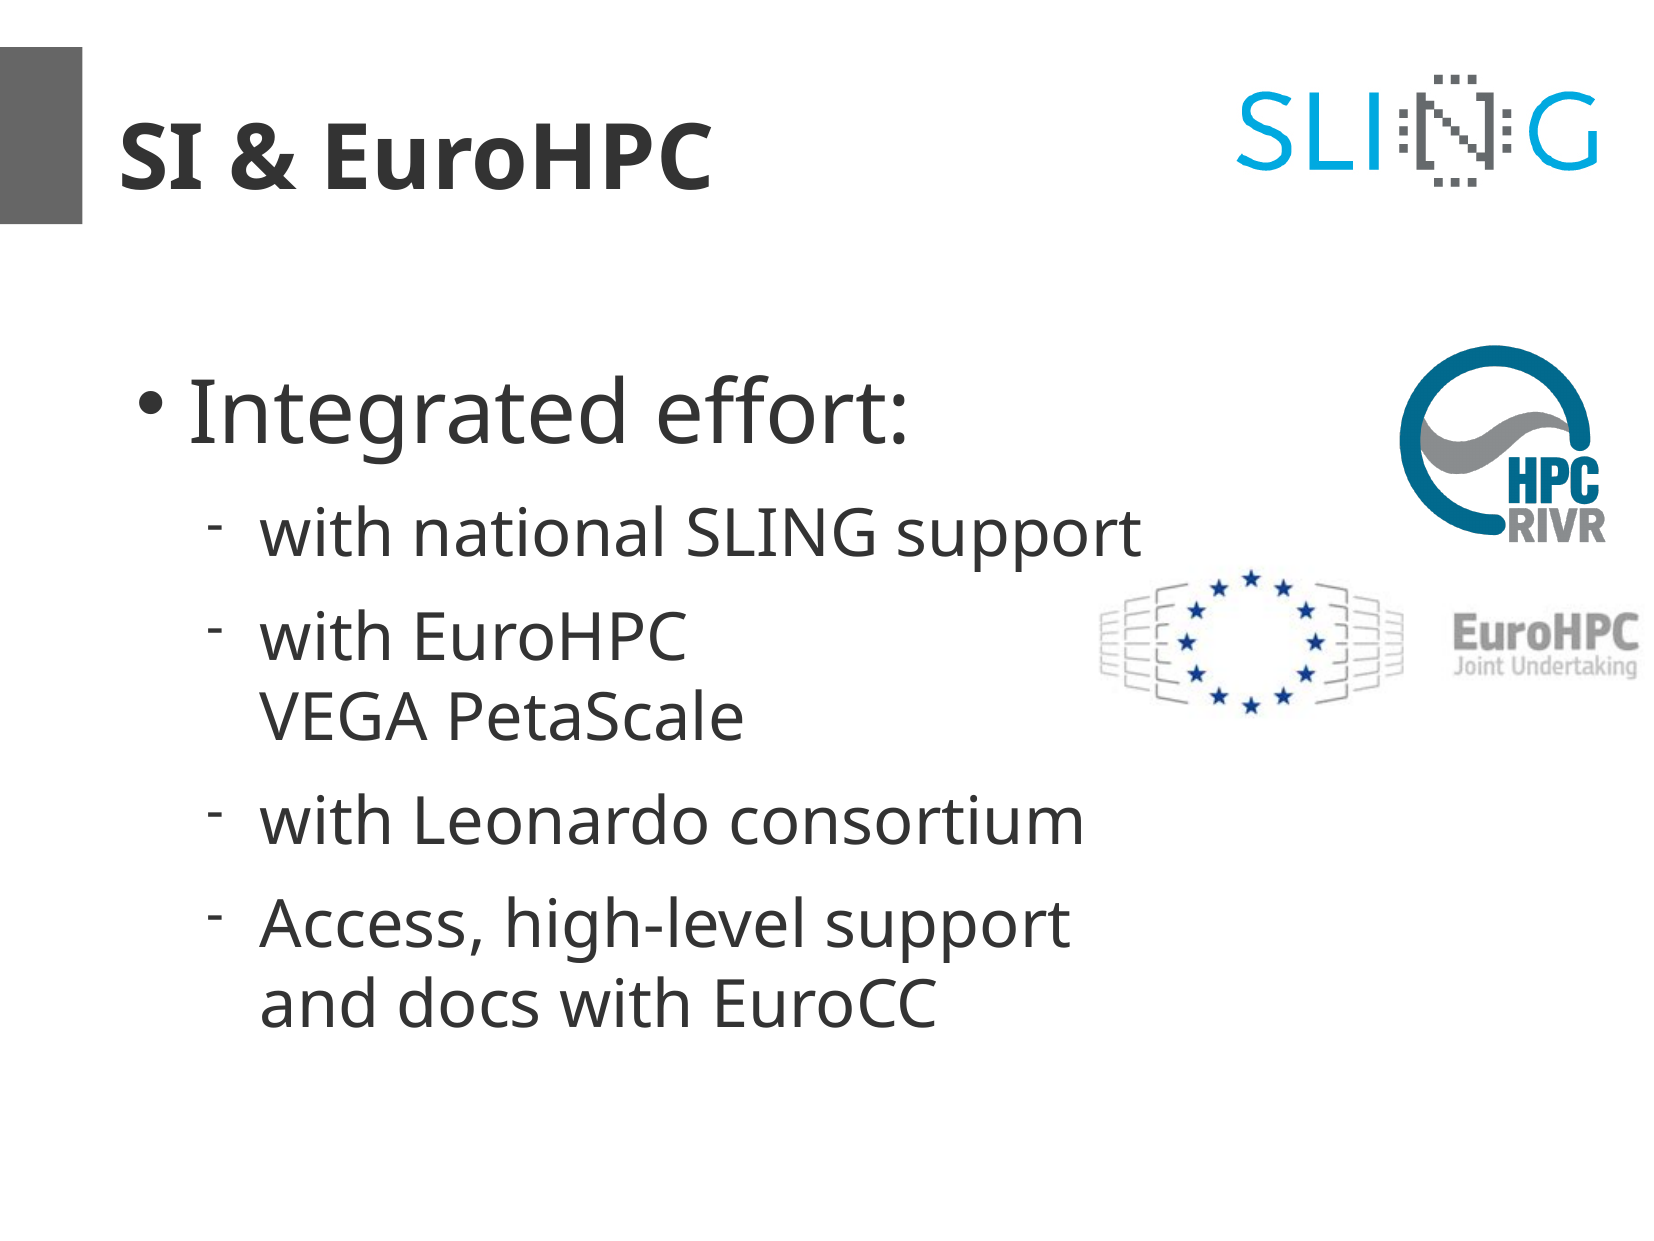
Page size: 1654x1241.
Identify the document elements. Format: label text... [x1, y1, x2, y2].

picture [1185, 14, 1648, 247]
text_box SI & EuroHPC [118, 49, 1571, 257]
picture [1397, 344, 1606, 544]
picture [1084, 546, 1654, 742]
text_box Integrated effort: with national SLING support with EuroHPC VEGA PetaScale with Leonardo consortium Access, high-level support and docs with EuroCC [118, 354, 1536, 1074]
